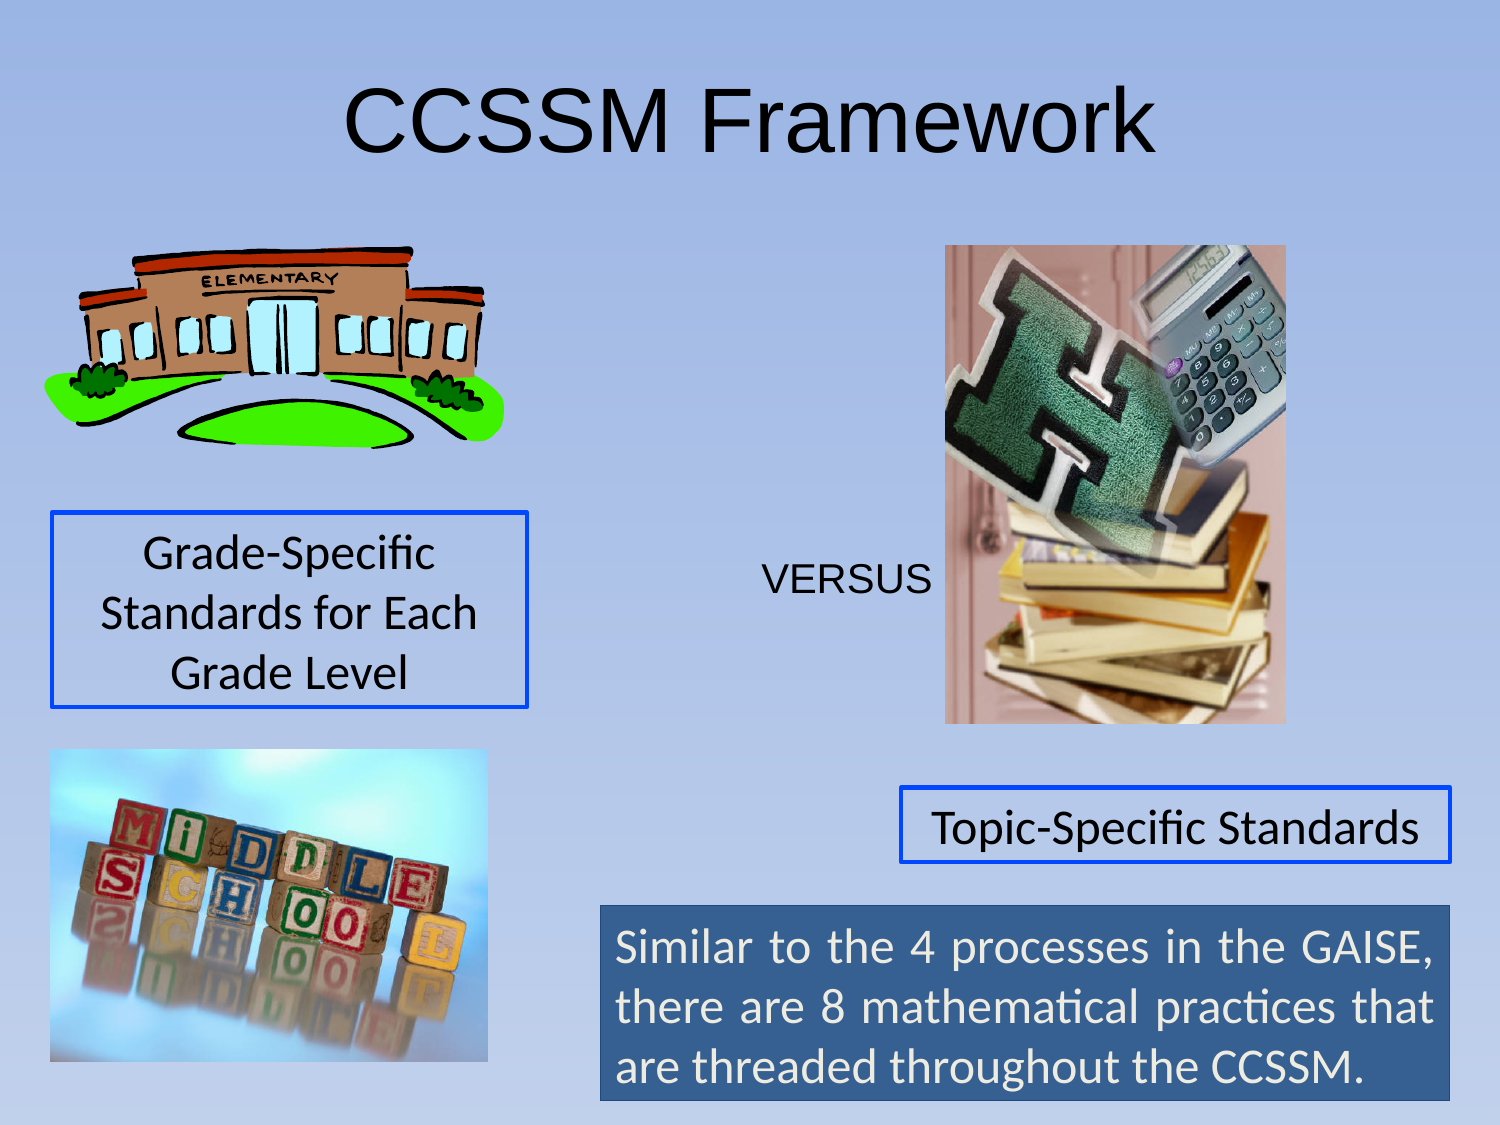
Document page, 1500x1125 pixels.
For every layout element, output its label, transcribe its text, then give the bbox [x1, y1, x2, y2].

text_box Similar to the 4 processes in the GAISE, there are 8 mathematical practices that are threaded throughout the CCSSM. [600, 905, 1450, 1101]
picture [49, 749, 488, 1063]
text_box Topic-Specific Standards [901, 787, 1450, 863]
picture [32, 245, 505, 450]
picture [944, 245, 1286, 724]
text_box Grade-Specific Standards for Each Grade Level [51, 512, 527, 708]
title CCSSM Framework [75, 45, 1425, 188]
list VERSUS [50, 224, 1450, 968]
